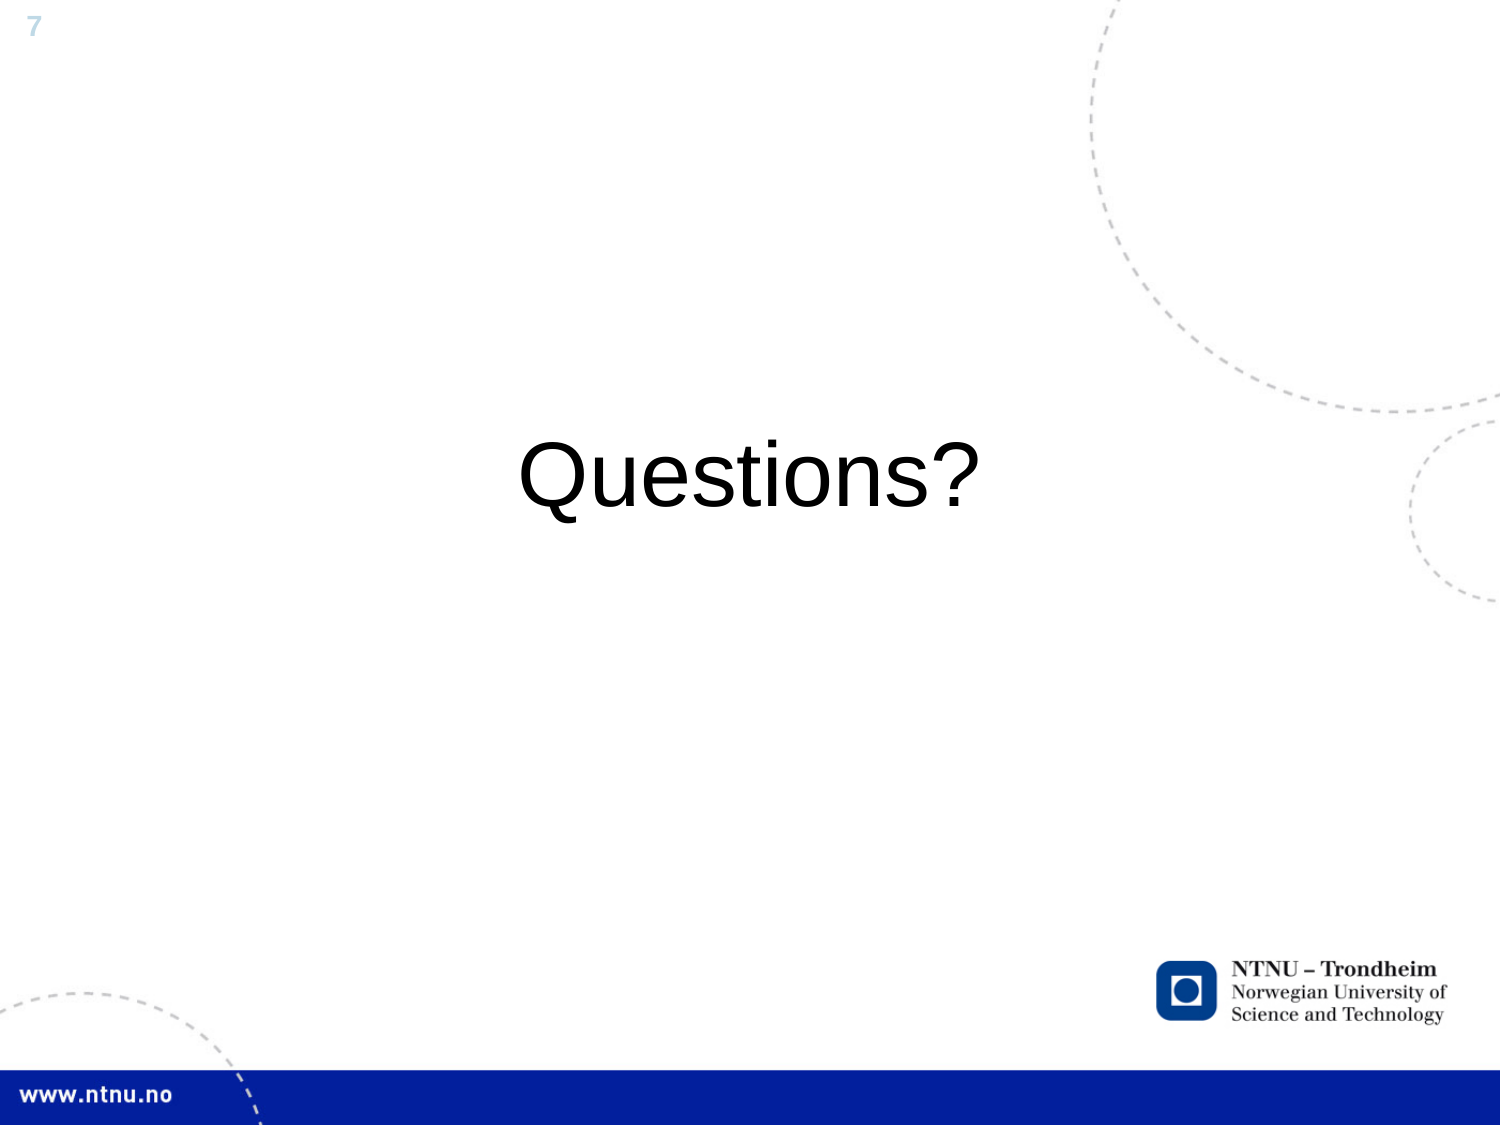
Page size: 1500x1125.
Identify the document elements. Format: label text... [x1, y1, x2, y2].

picture [0, 0, 1500, 1125]
title Questions? [112, 349, 1388, 591]
